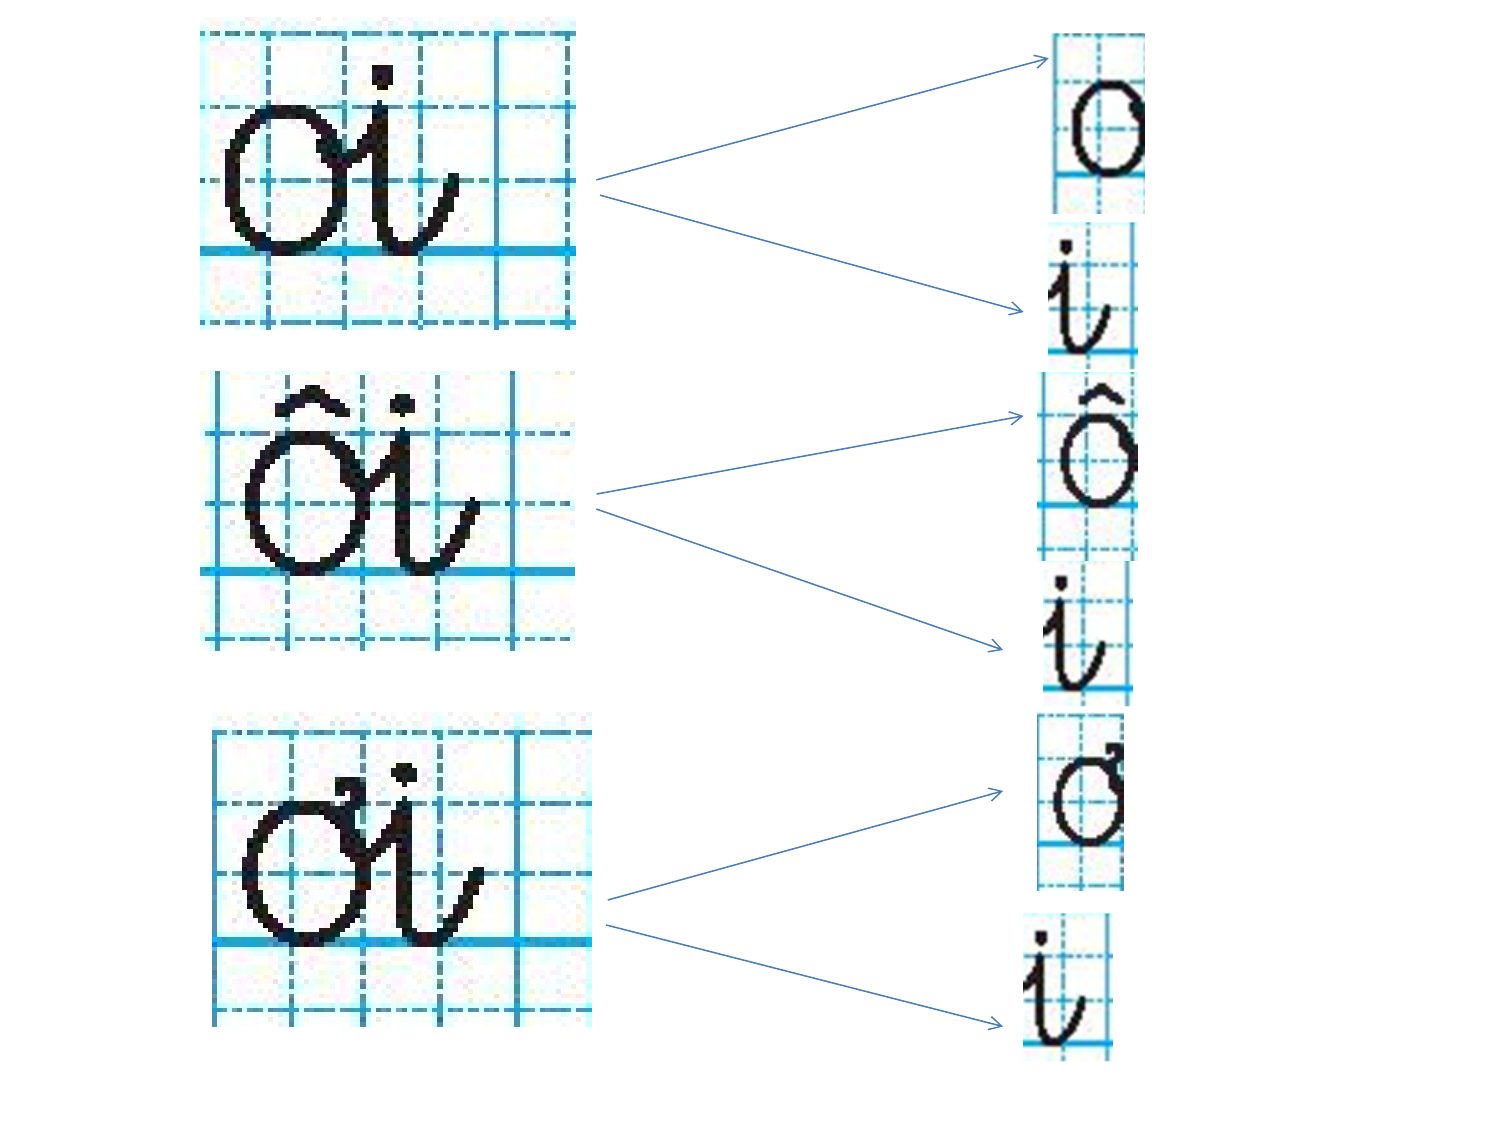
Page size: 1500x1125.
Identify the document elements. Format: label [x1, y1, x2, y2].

text_box [596, 57, 1044, 181]
picture [1049, 32, 1146, 215]
text_box [599, 194, 1024, 313]
text_box [605, 924, 1004, 1027]
text_box [596, 508, 1004, 651]
text_box [607, 790, 1004, 901]
picture [1037, 712, 1125, 891]
picture [212, 712, 592, 1027]
picture [199, 17, 576, 331]
text_box [596, 415, 1024, 495]
picture [199, 370, 575, 651]
picture [1037, 220, 1139, 708]
picture [1023, 912, 1113, 1063]
